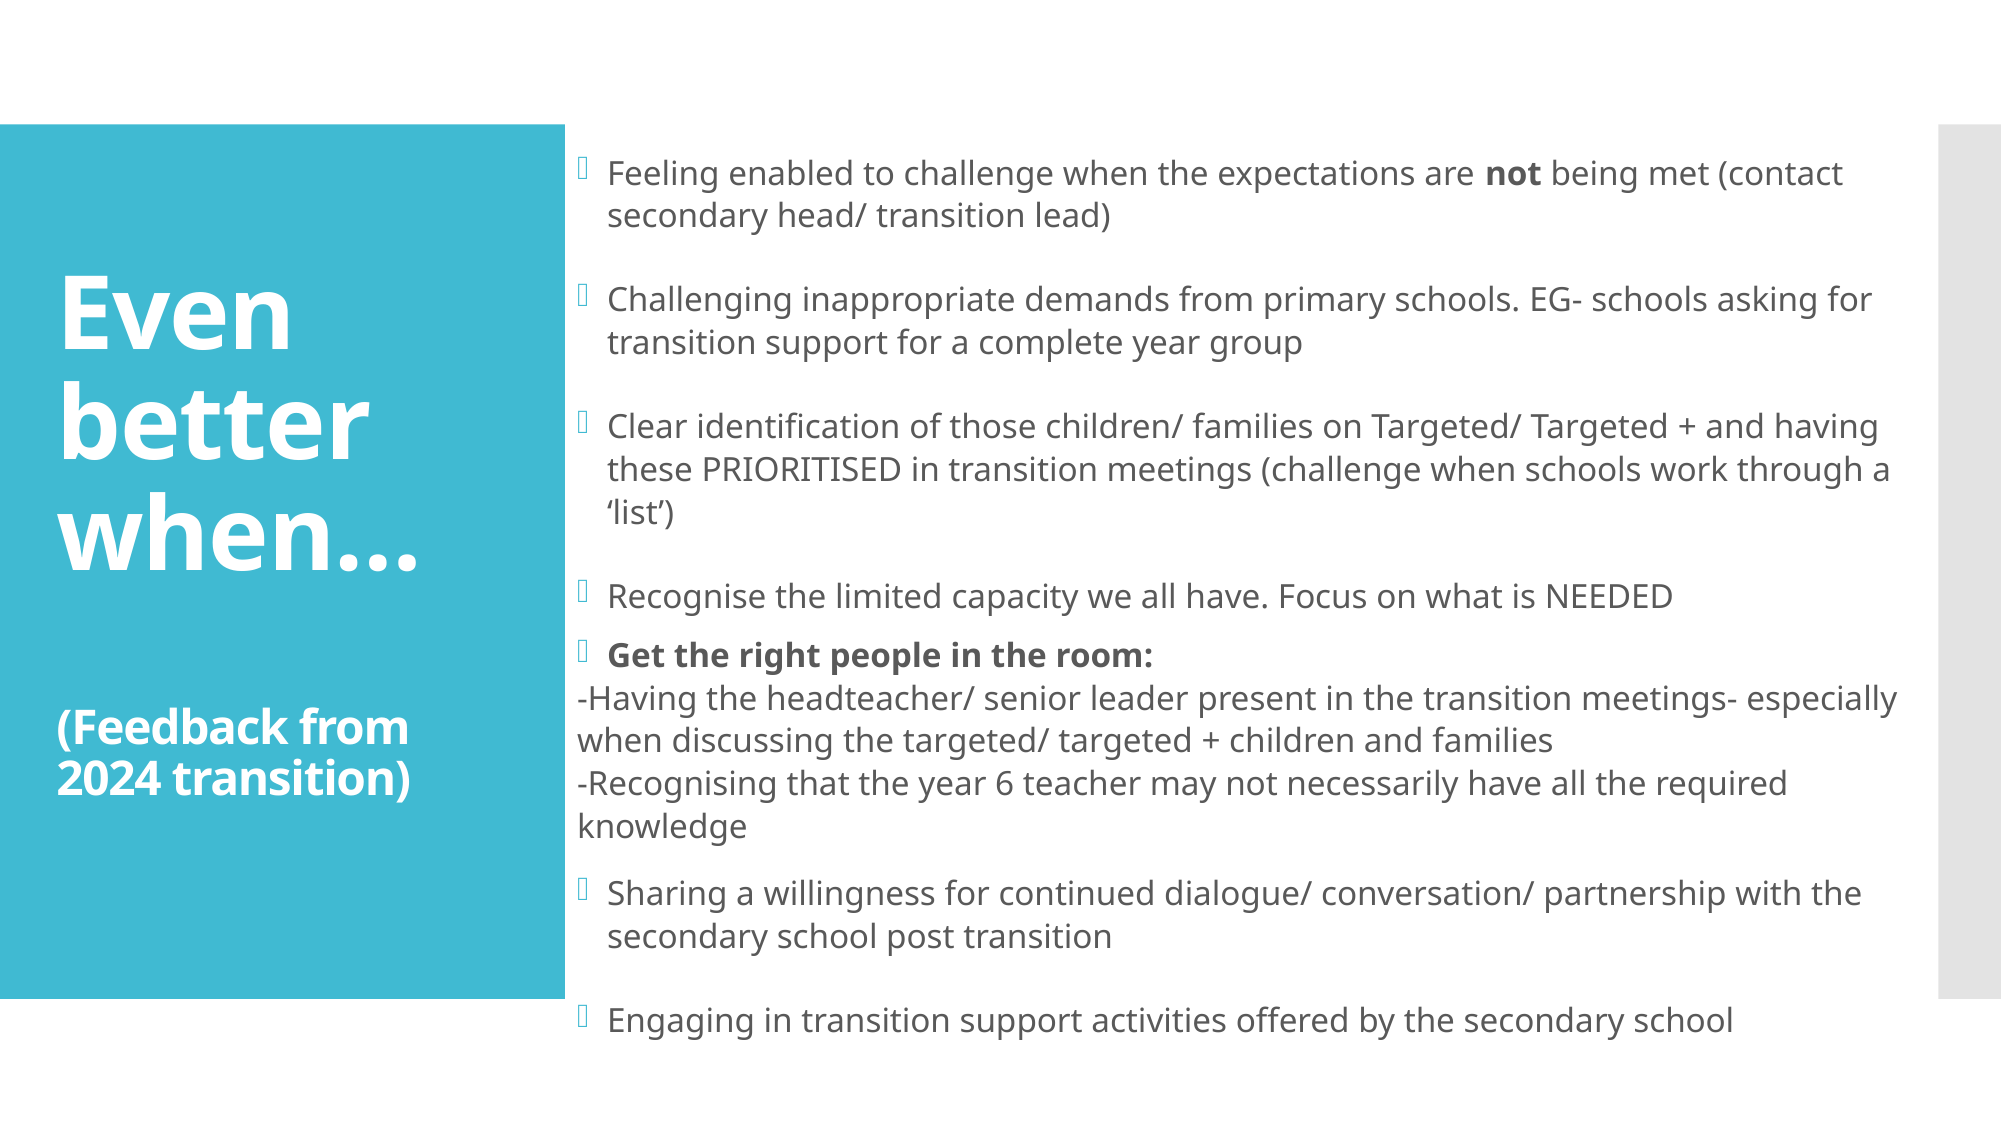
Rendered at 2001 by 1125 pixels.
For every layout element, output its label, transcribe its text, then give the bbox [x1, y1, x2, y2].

list Feeling enabled to challenge when the expectations are not being met (contact secondary head/ transition lead) Challenging inappropriate demands from primary schools. EG- schools asking for transition support for a complete year group Clear identification of those children/ families on Targeted/ Targeted + and having these PRIORITISED in transition meetings (challenge when schools work through a ‘list’) Recognise the limited capacity we all have. Focus on what is NEEDED Get the right people in the room: -Having the headteacher/ senior leader present in the transition meetings- especially when discussing the targeted/ targeted + children and families -Recognising that the year 6 teacher may not necessarily have all the required knowledge Sharing a willingness for continued dialogue/ conversation/ partnership with the secondary school post transition Engaging in transition support activities offered by the secondary school [562, 133, 1933, 1055]
title Even better when… (Feedback from 2024 transition) [41, 184, 525, 940]
